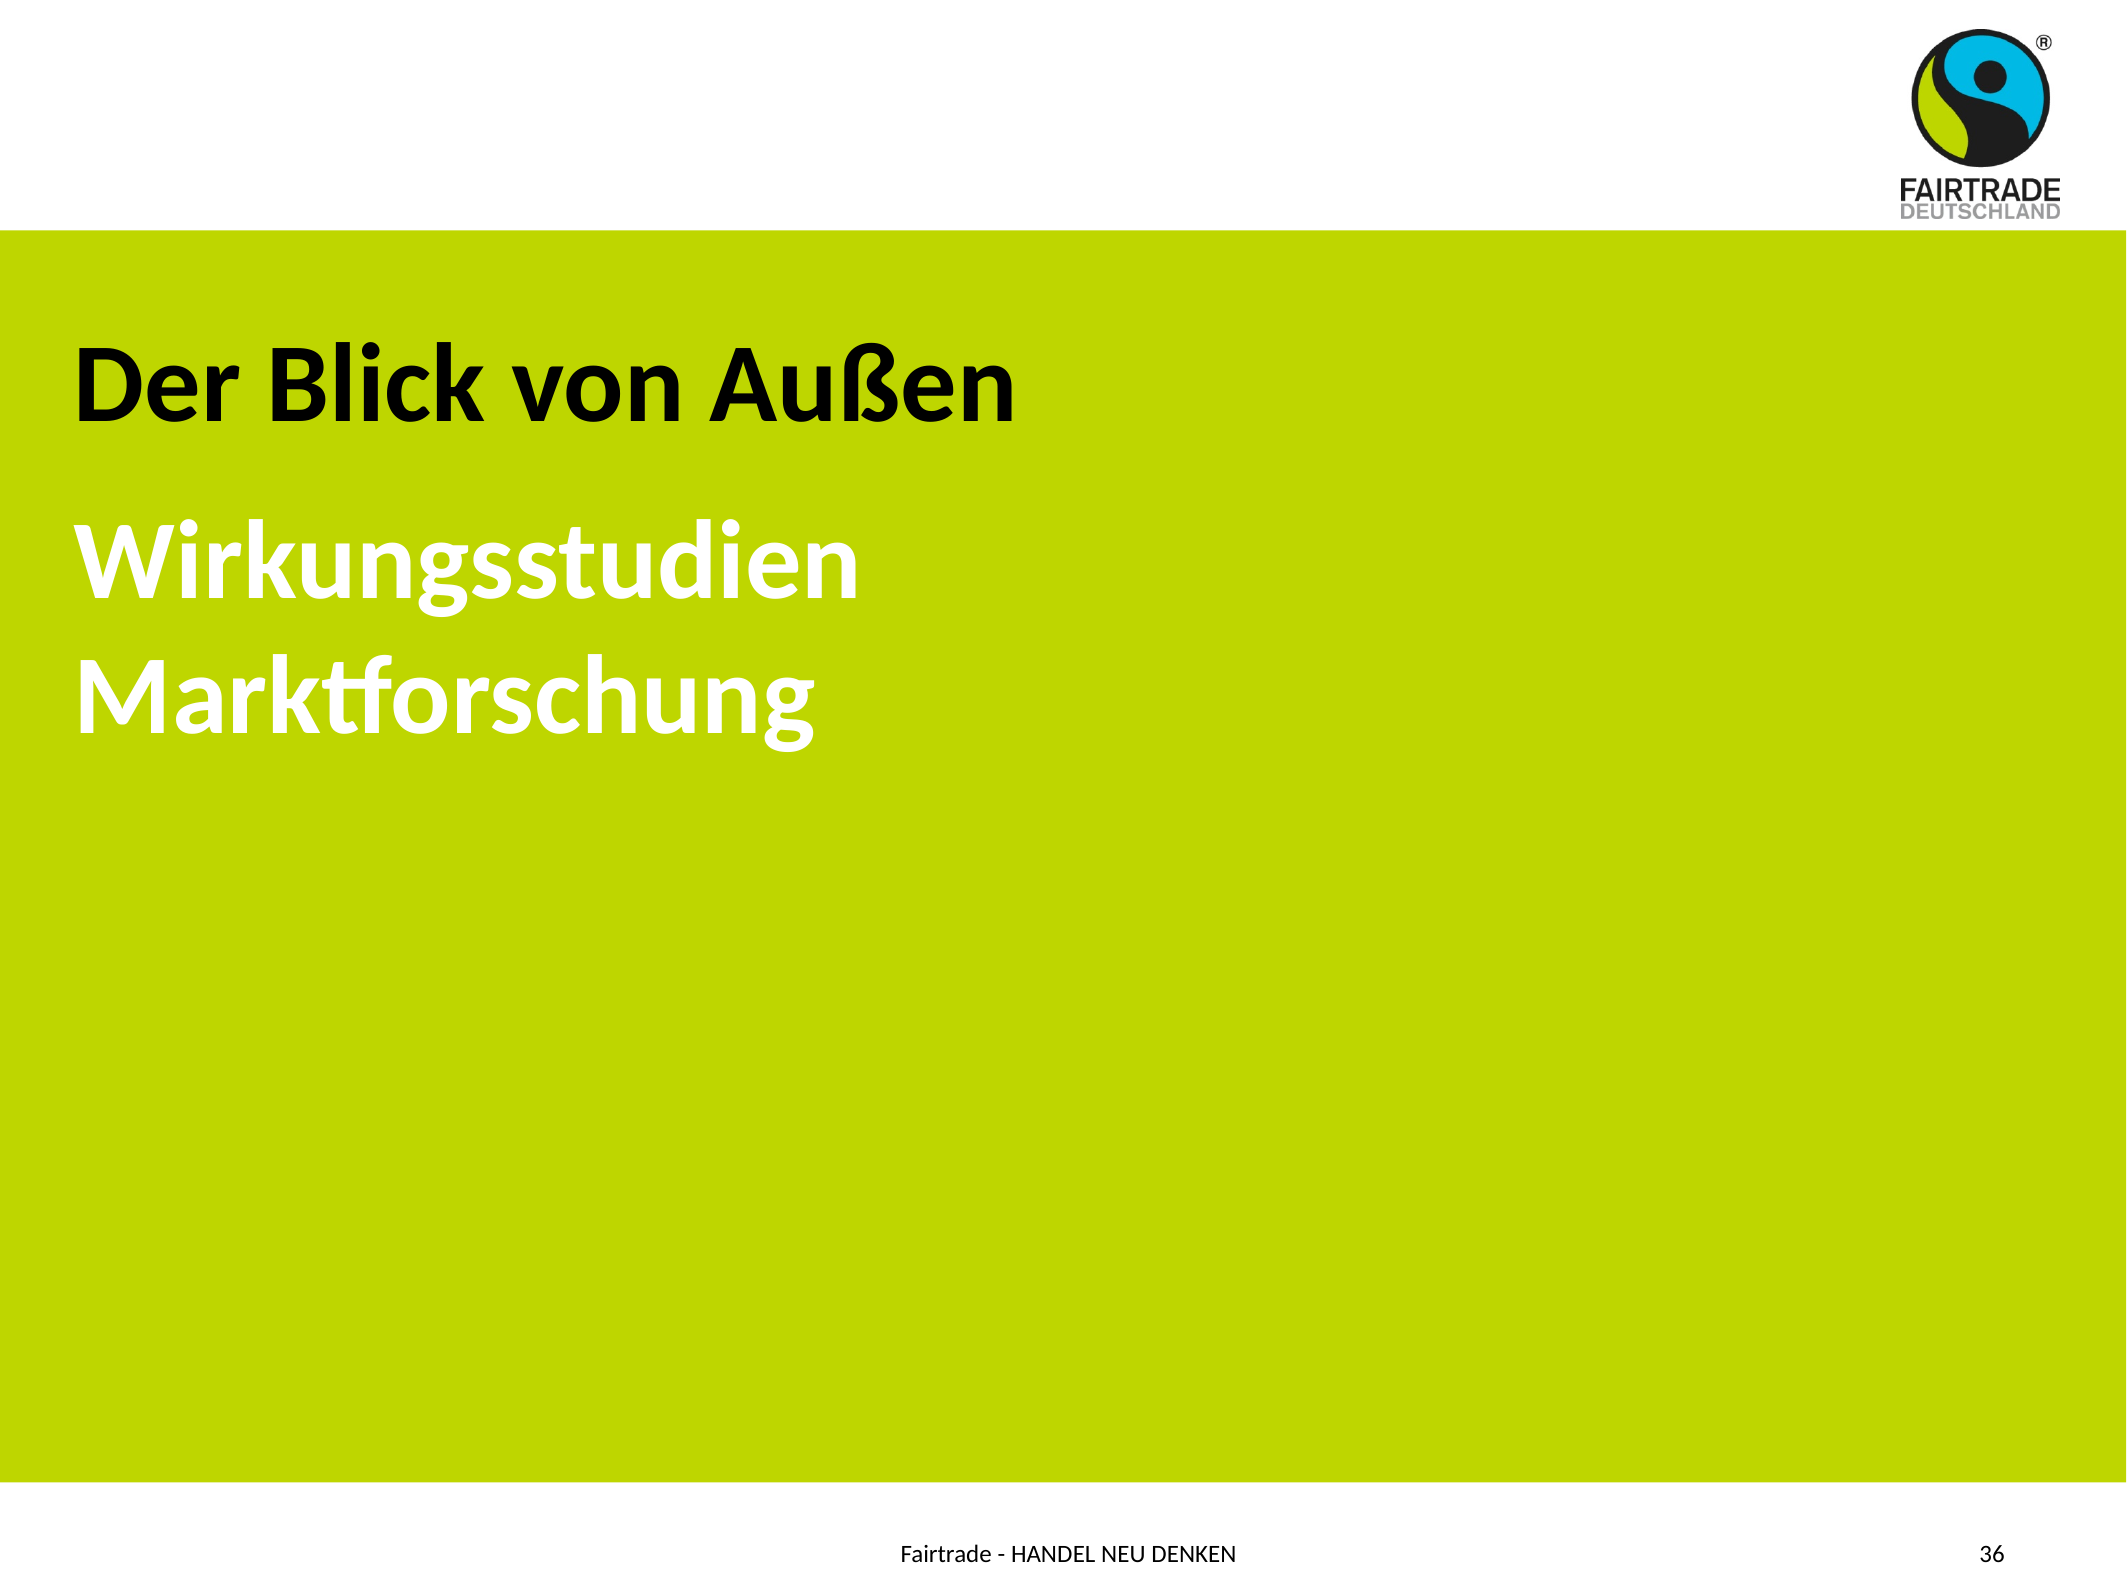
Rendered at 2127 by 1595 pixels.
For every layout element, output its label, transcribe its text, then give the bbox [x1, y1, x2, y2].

list Der Blick von Außen [59, 301, 1831, 443]
list Wirkungsstudien Marktforschung [59, 478, 1843, 1400]
picture [1901, 29, 2060, 219]
slide_number 36 [1523, 1509, 2020, 1595]
footer Fairtrade - HANDEL NEU DENKEN [732, 1509, 1406, 1595]
